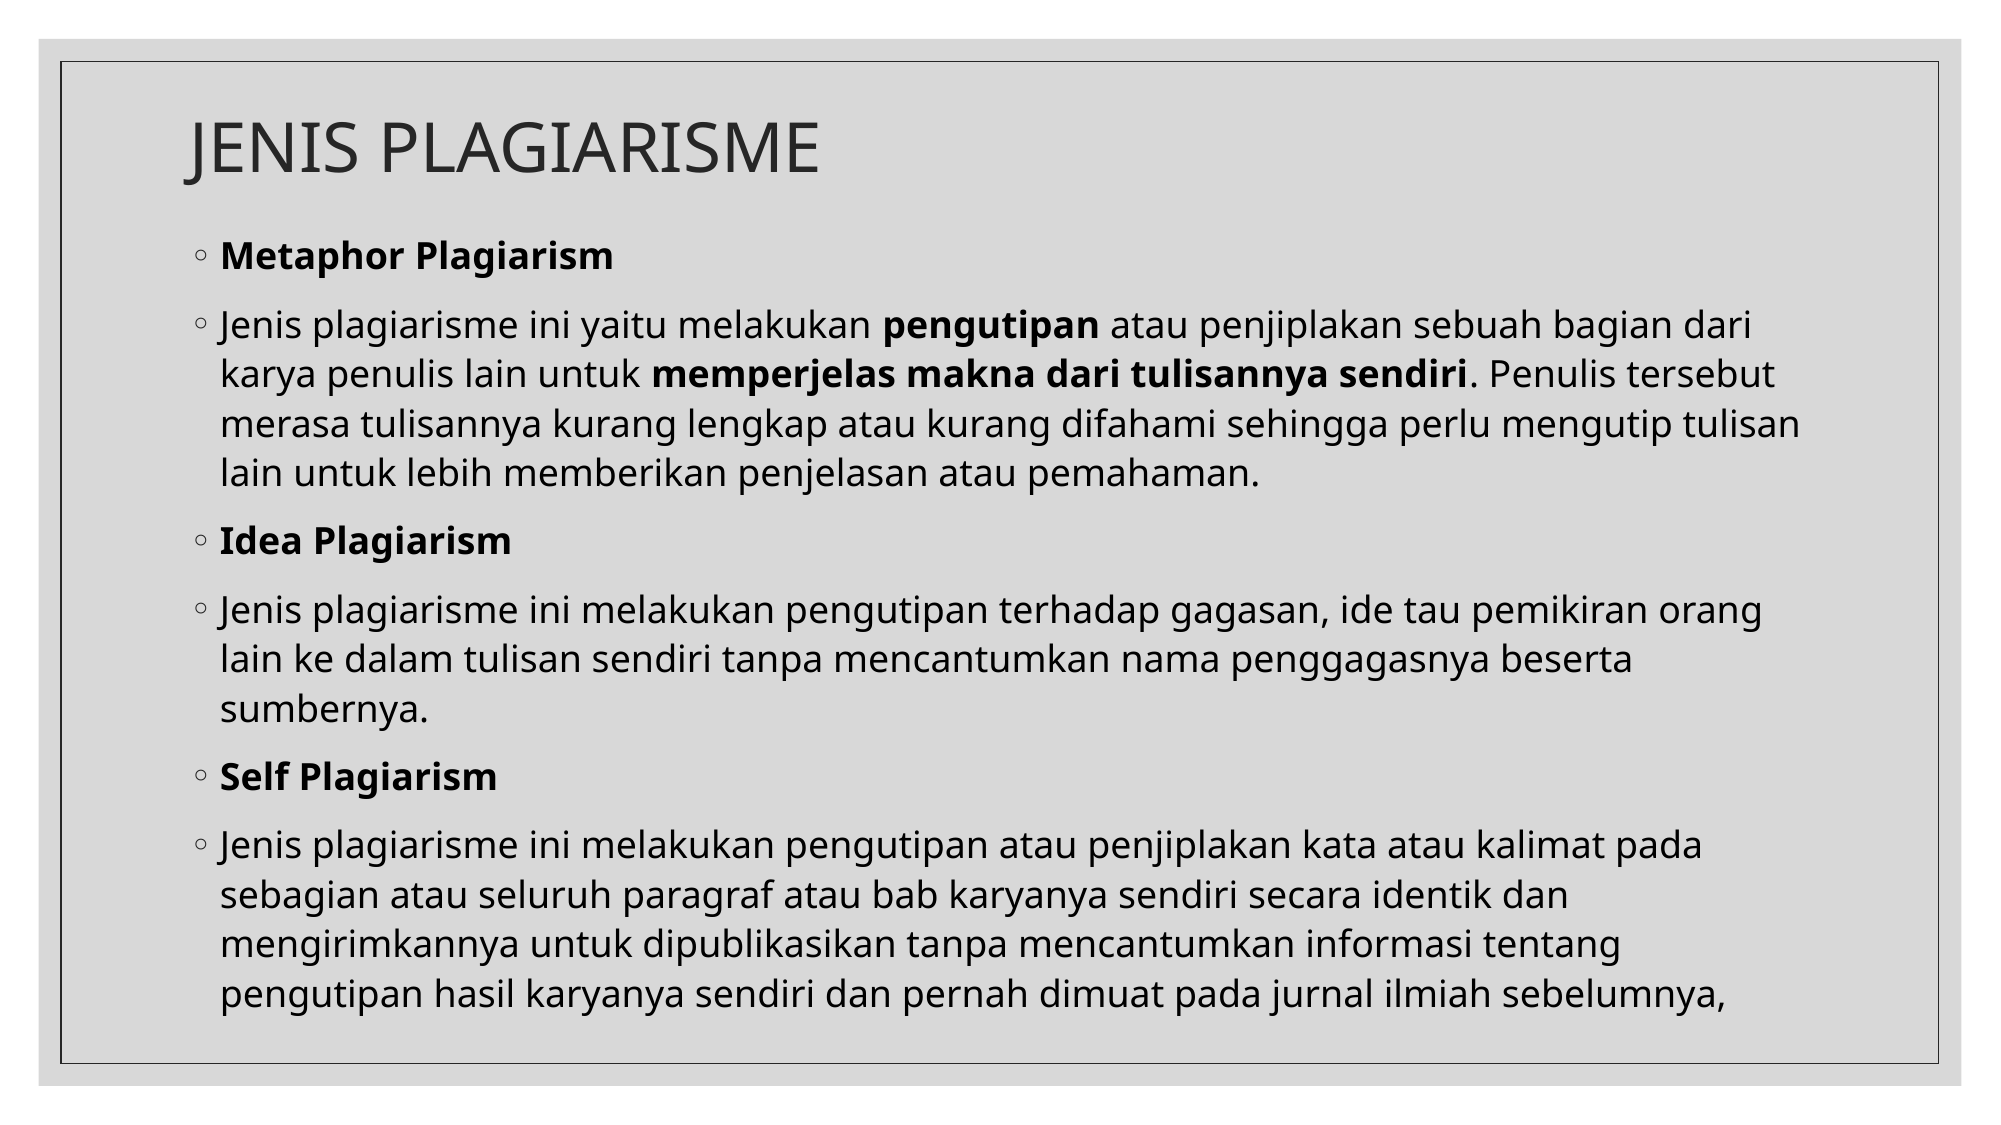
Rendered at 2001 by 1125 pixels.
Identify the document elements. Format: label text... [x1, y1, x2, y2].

list Metaphor Plagiarism Jenis plagiarisme ini yaitu melakukan pengutipan atau penjiplakan sebuah bagian dari karya penulis lain untuk memperjelas makna dari tulisannya sendiri. Penulis tersebut merasa tulisannya kurang lengkap atau kurang difahami sehingga perlu mengutip tulisan lain untuk lebih memberikan penjelasan atau pemahaman. Idea Plagiarism Jenis plagiarisme ini melakukan pengutipan terhadap gagasan, ide tau pemikiran orang lain ke dalam tulisan sendiri tanpa mencantumkan nama penggagasnya beserta sumbernya. Self Plagiarism Jenis plagiarisme ini melakukan pengutipan atau penjiplakan kata atau kalimat pada sebagian atau seluruh paragraf atau bab karyanya sendiri secara identik dan mengirimkannya untuk dipublikasikan tanpa mencantumkan informasi tentang pengutipan hasil karyanya sendiri dan pernah dimuat pada jurnal ilmiah sebelumnya, [174, 220, 1825, 1036]
title JENIS PLAGIARISME [174, 105, 1825, 196]
